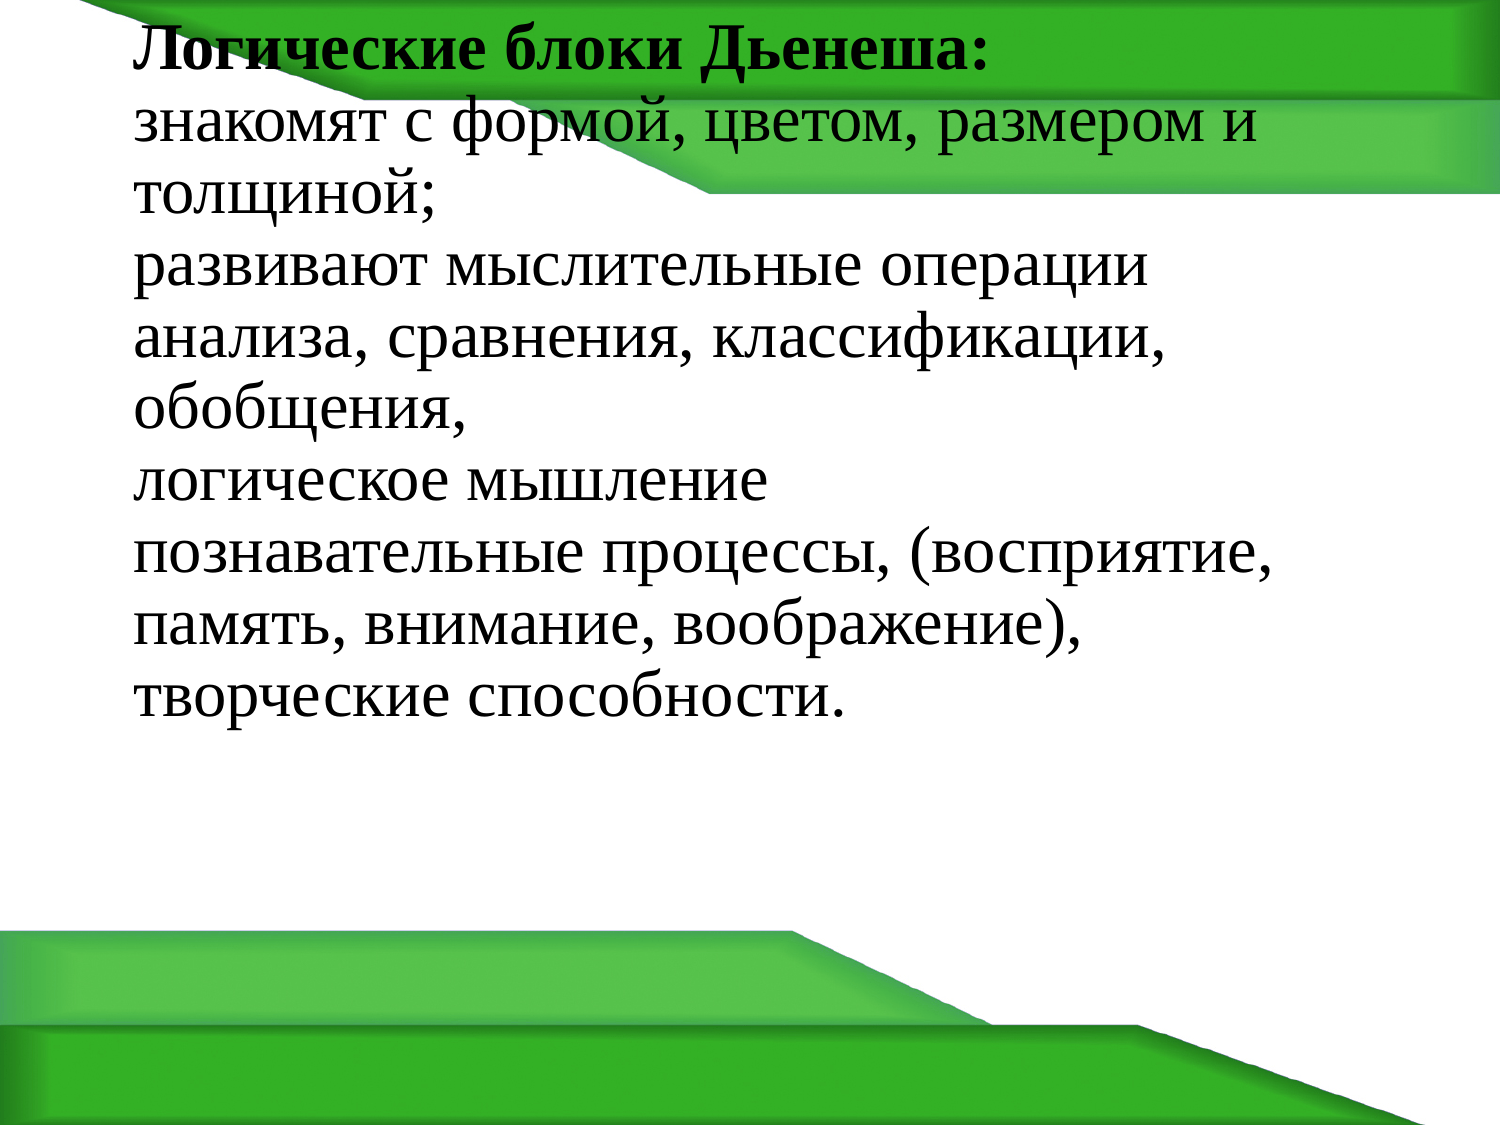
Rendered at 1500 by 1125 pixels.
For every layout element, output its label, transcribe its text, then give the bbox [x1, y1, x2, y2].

title Логические блоки Дьенеша: знакомят с формой, цветом, размером и толщиной; развивают мыслительные операции анализа, сравнения, классификации, обобщения, логическое мышление познавательные процессы, (восприятие, память, внимание, воображение), творческие способности. [118, 137, 1389, 739]
picture [0, 0, 1500, 1125]
